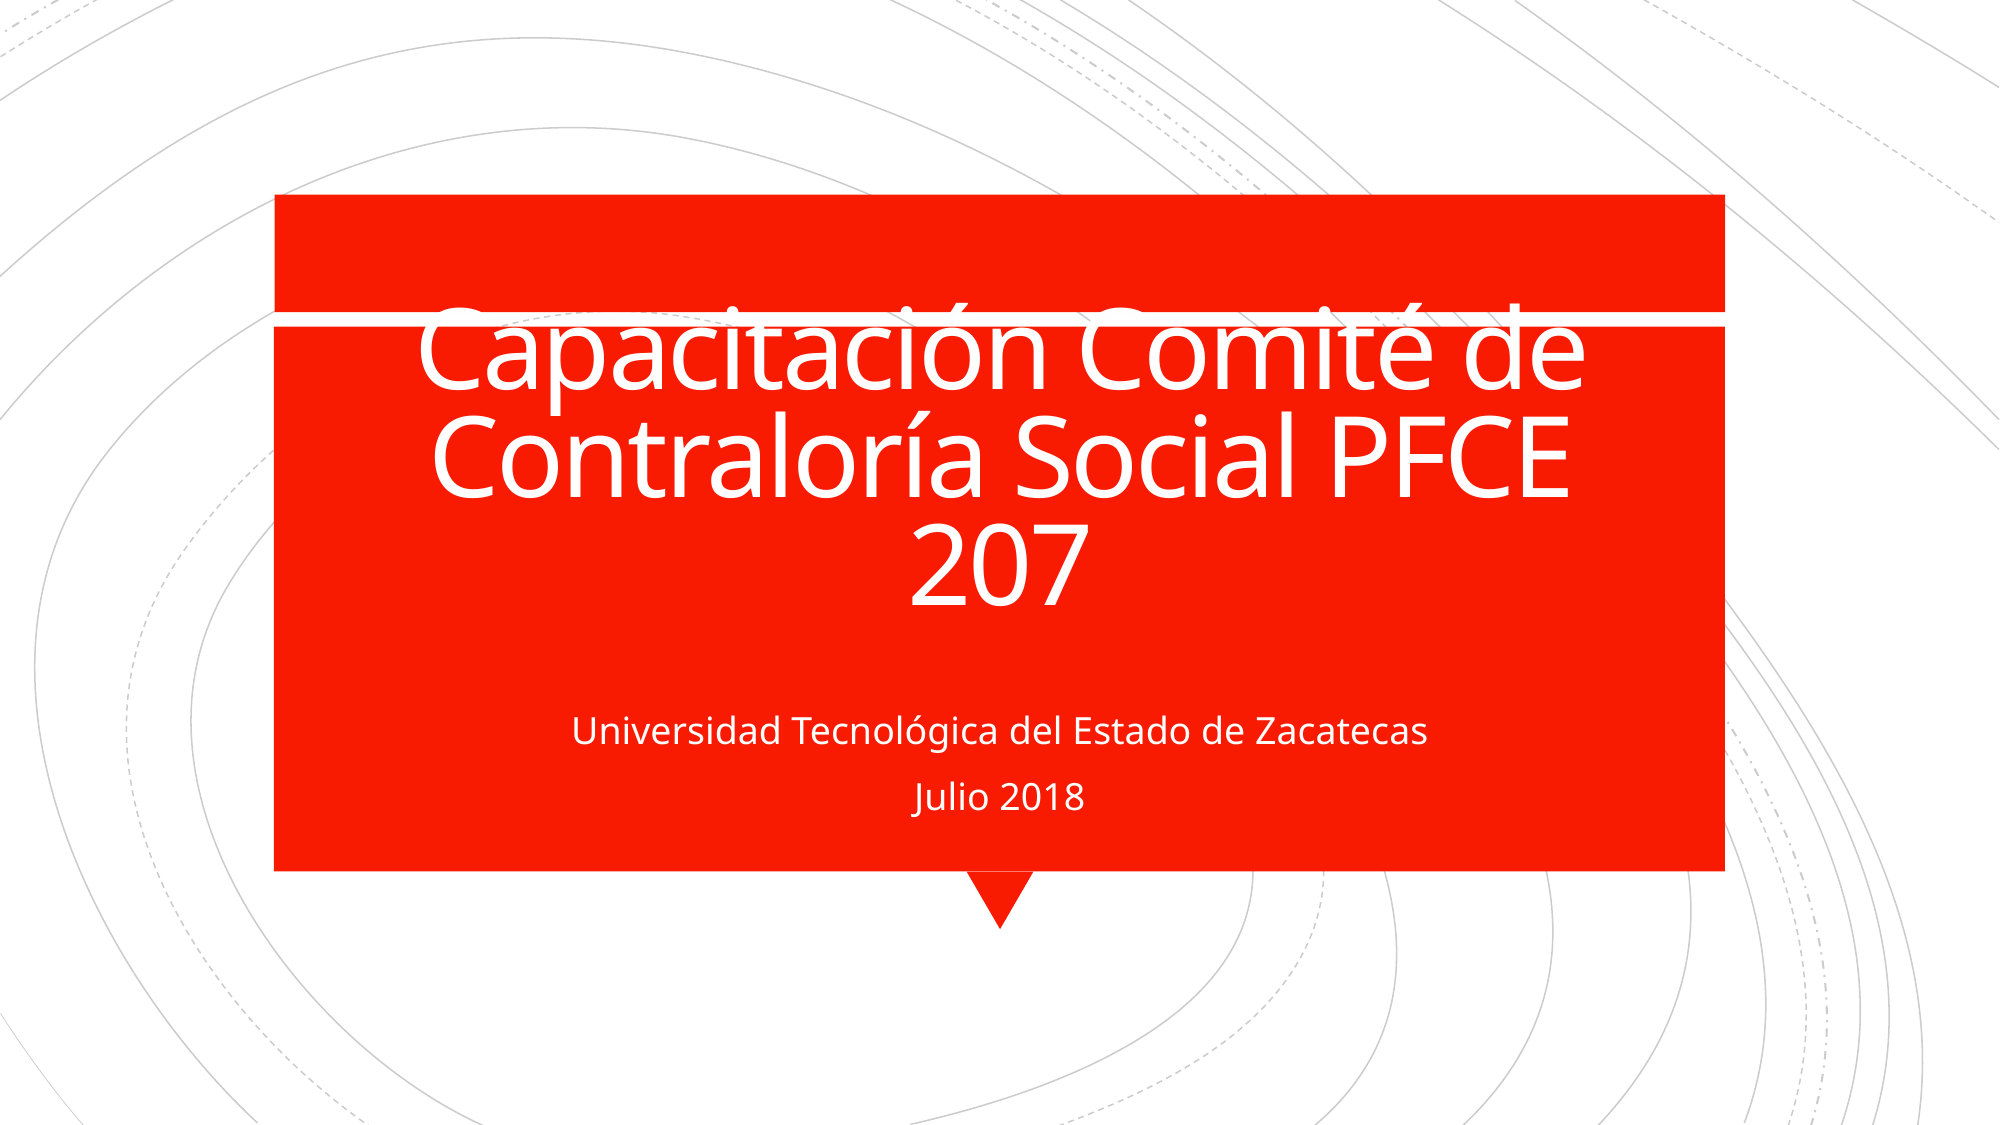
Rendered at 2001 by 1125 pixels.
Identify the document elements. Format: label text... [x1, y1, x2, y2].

title Capacitación Comité de Contraloría Social PFCE 207 [288, 340, 1713, 628]
subtitle Universidad Tecnológica del Estado de Zacatecas Julio 2018 [288, 640, 1712, 858]
